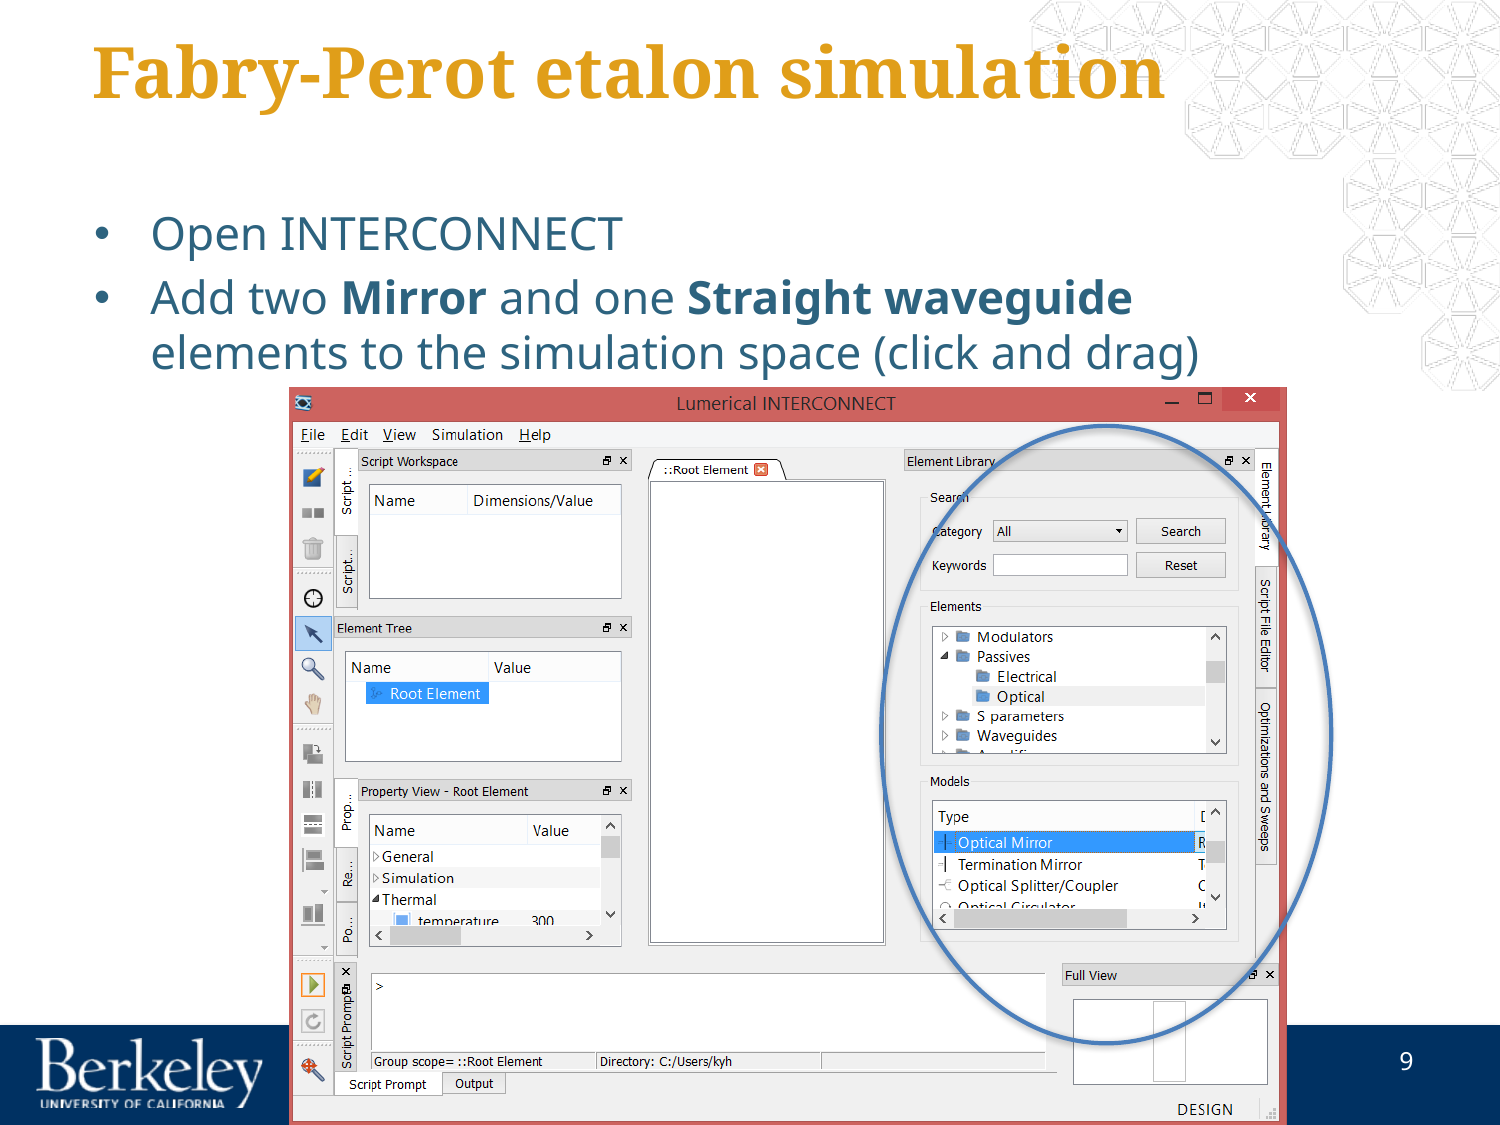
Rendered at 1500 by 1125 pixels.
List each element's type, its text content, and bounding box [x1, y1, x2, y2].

title Fabry-Perot etalon simulation [77, 19, 1351, 175]
picture [289, 387, 1287, 1125]
text_box [1290, 554, 1332, 915]
list Open INTERCONNECT Add two Mirror and one Straight waveguide elements to the simulation space (click and drag) [79, 197, 1349, 1007]
